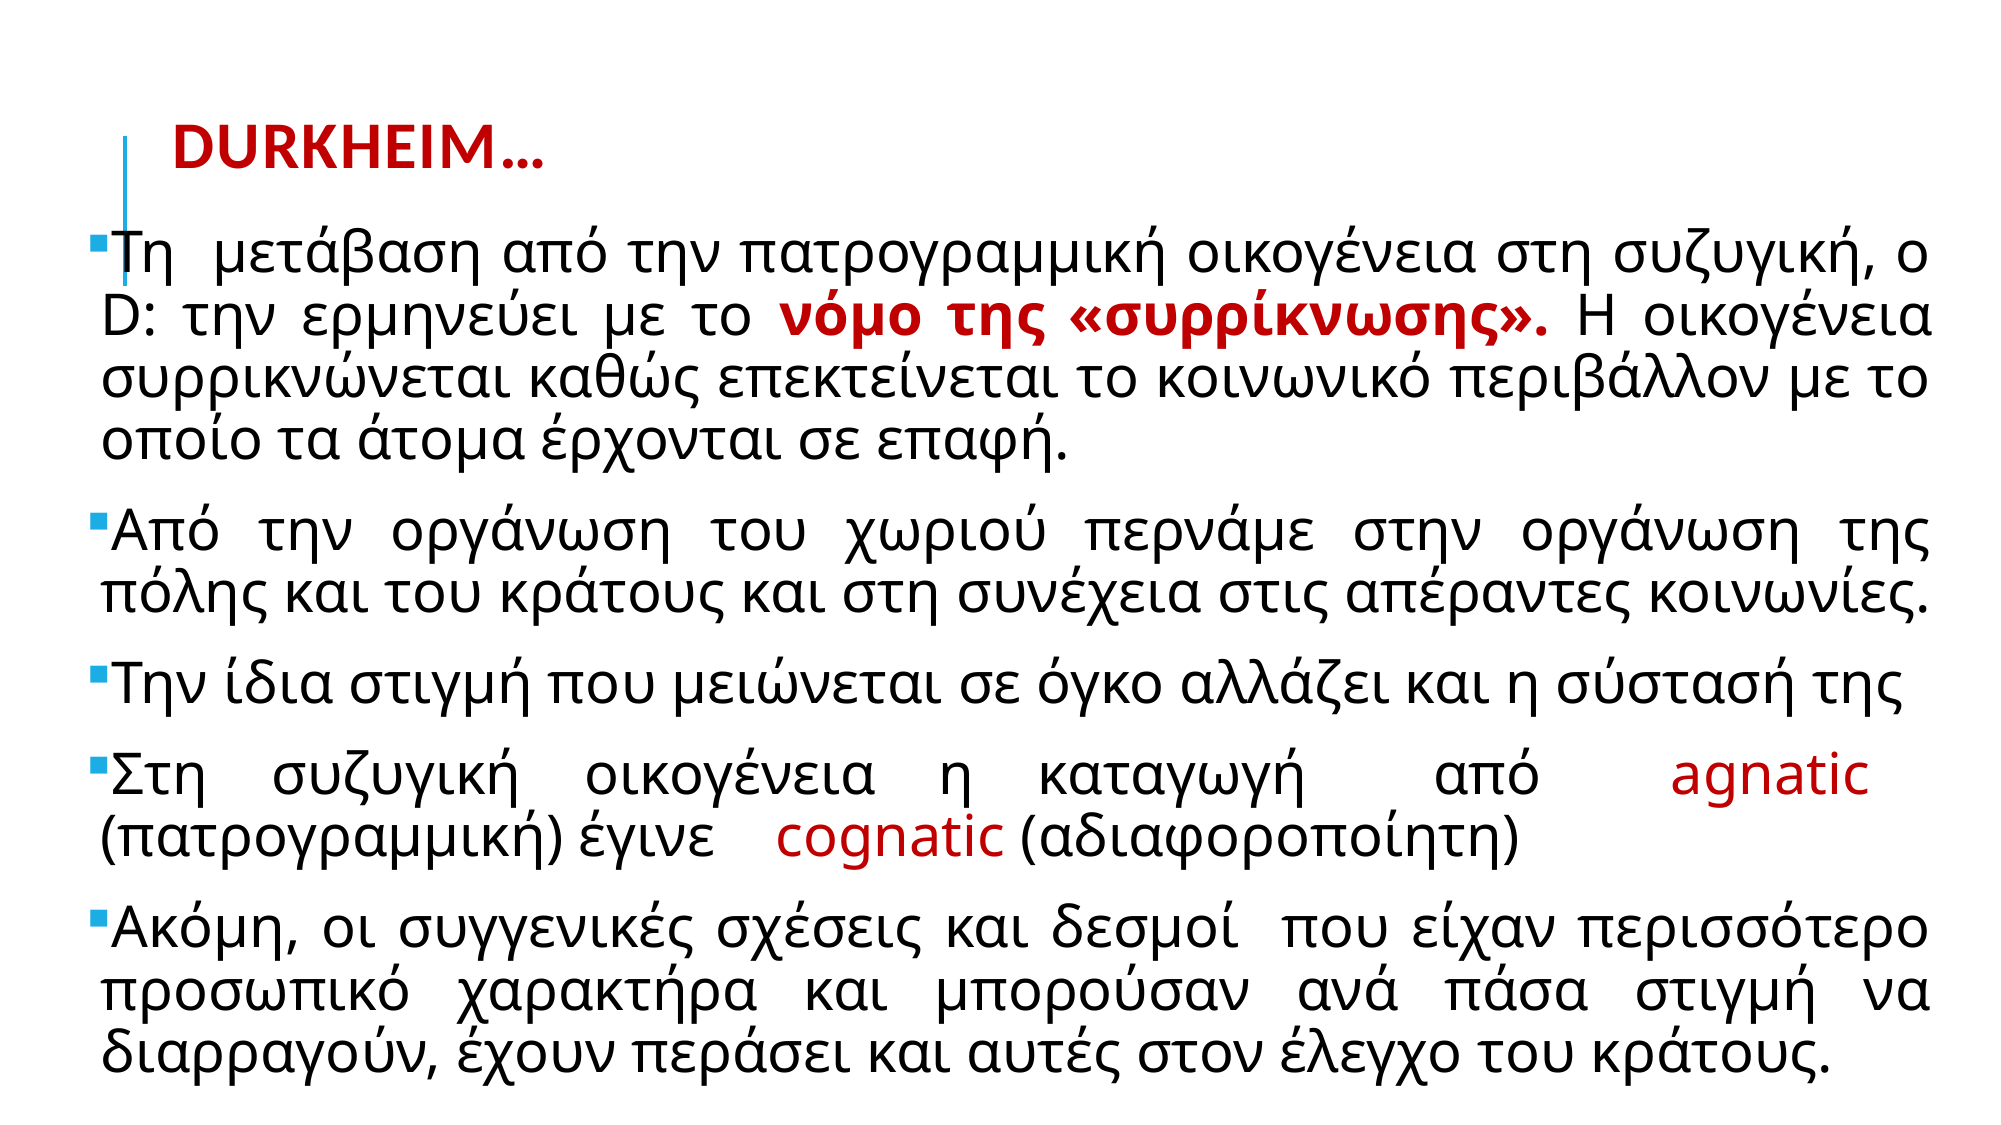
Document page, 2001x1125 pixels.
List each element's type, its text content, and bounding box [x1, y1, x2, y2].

list Τη μετάβαση από την πατρογραμμική οικογένεια στη συζυγική, ο D: την ερμηνεύει με το νόμο της «συρρίκνωσης». Η οικογένεια συρρικνώνεται καθώς επεκτείνεται το κοινωνικό περιβάλλον με το οποίο τα άτομα έρχονται σε επαφή. Από την οργάνωση του χωριού περνάμε στην οργάνωση της πόλης και του κράτους και στη συνέχεια στις απέραντες κοινωνίες. Την ίδια στιγμή που μειώνεται σε όγκο αλλάζει και η σύστασή της Στη συζυγική οικογένεια η καταγωγή από agnatic (πατρογραμμική) έγινε cognatic (αδιαφοροποίητη) Ακόμη, οι συγγενικές σχέσεις και δεσμοί που είχαν περισσότερο προσωπικό χαρακτήρα και μπορούσαν ανά πάσα στιγμή να διαρραγούν, έχουν περάσει και αυτές στον έλεγχο του κράτους. [78, 215, 1942, 1104]
title Durkheim… [157, 96, 1763, 203]
